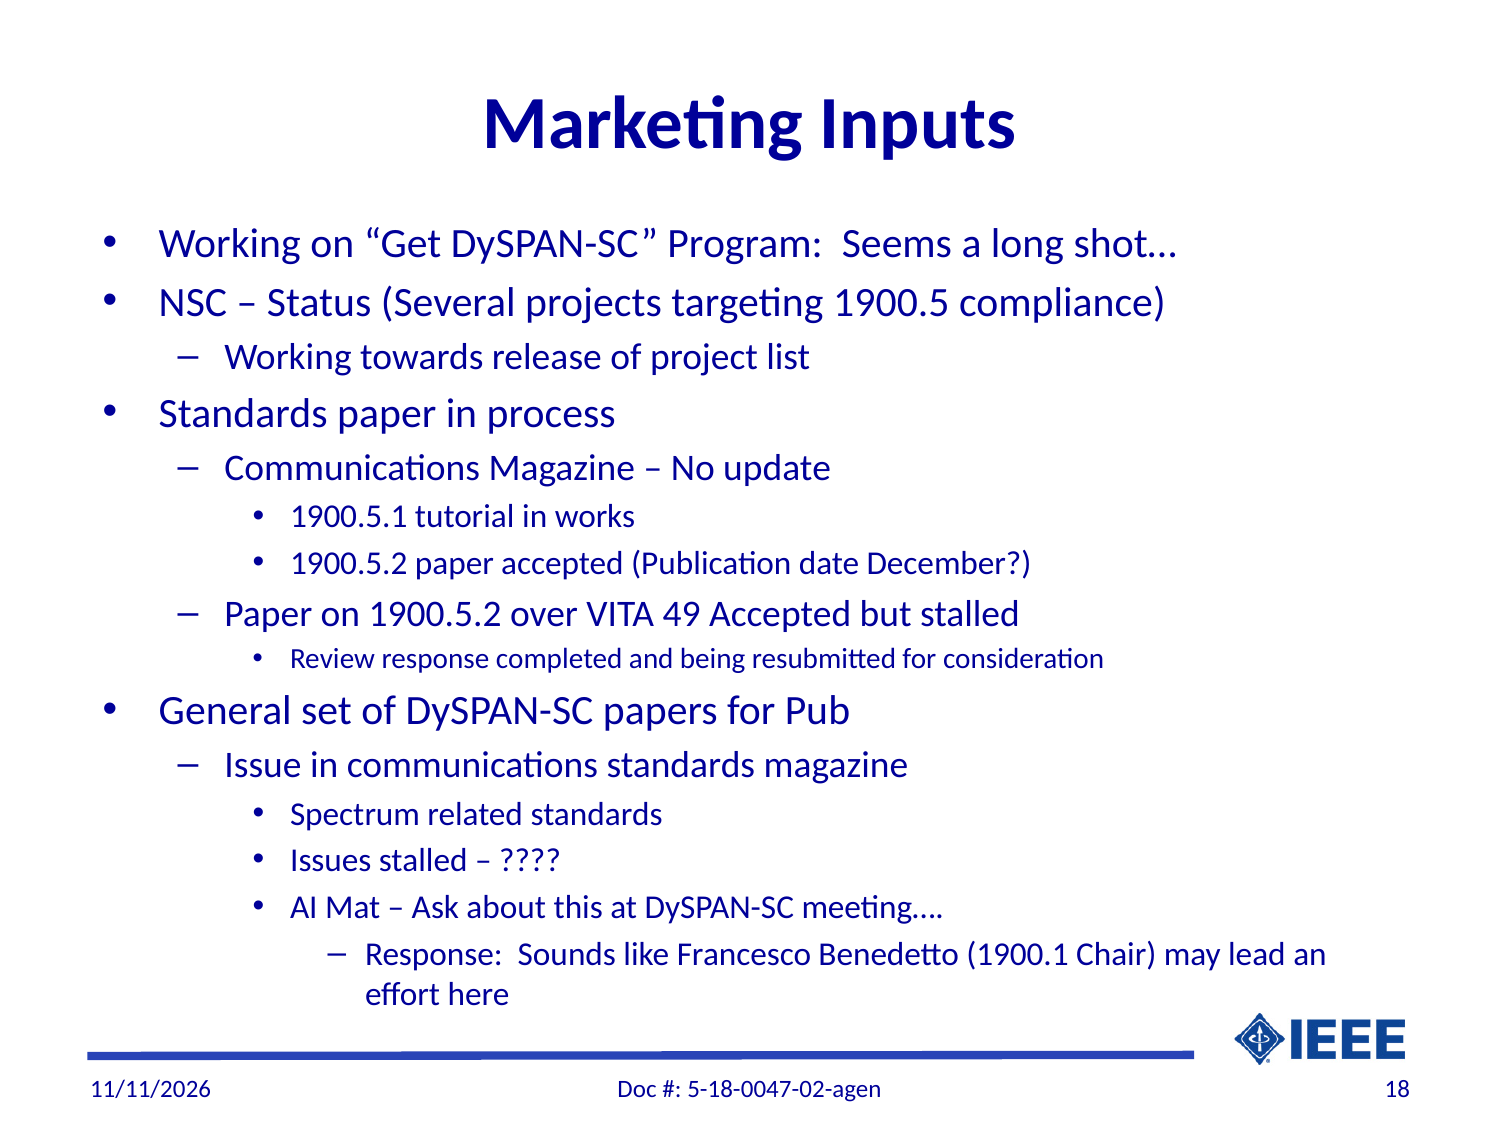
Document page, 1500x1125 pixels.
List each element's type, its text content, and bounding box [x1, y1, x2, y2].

picture [1231, 1011, 1406, 1057]
title Marketing Inputs [75, 24, 1425, 213]
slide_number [75, 1057, 425, 1118]
footer Doc #: 5-18-0047-02-agen [512, 1057, 988, 1118]
list Working on “Get DySPAN-SC” Program: Seems a long shot… NSC – Status (Several projects targeting 1900.5 compliance) Working towards release of project list Standards paper in process Communications Magazine – No update 1900.5.1 tutorial in works 1900.5.2 paper accepted (Publication date December?) Paper on 1900.5.2 over VITA 49 Accepted but stalled Review response completed and being resubmitted for consideration General set of DySPAN-SC papers for Pub Issue in communications standards magazine Spectrum related standards Issues stalled – ???? AI Mat – Ask about this at DySPAN-SC meeting…. Response: Sounds like Francesco Benedetto (1900.1 Chair) may lead an effort here [87, 208, 1388, 952]
slide_number 18 [1074, 1057, 1425, 1118]
